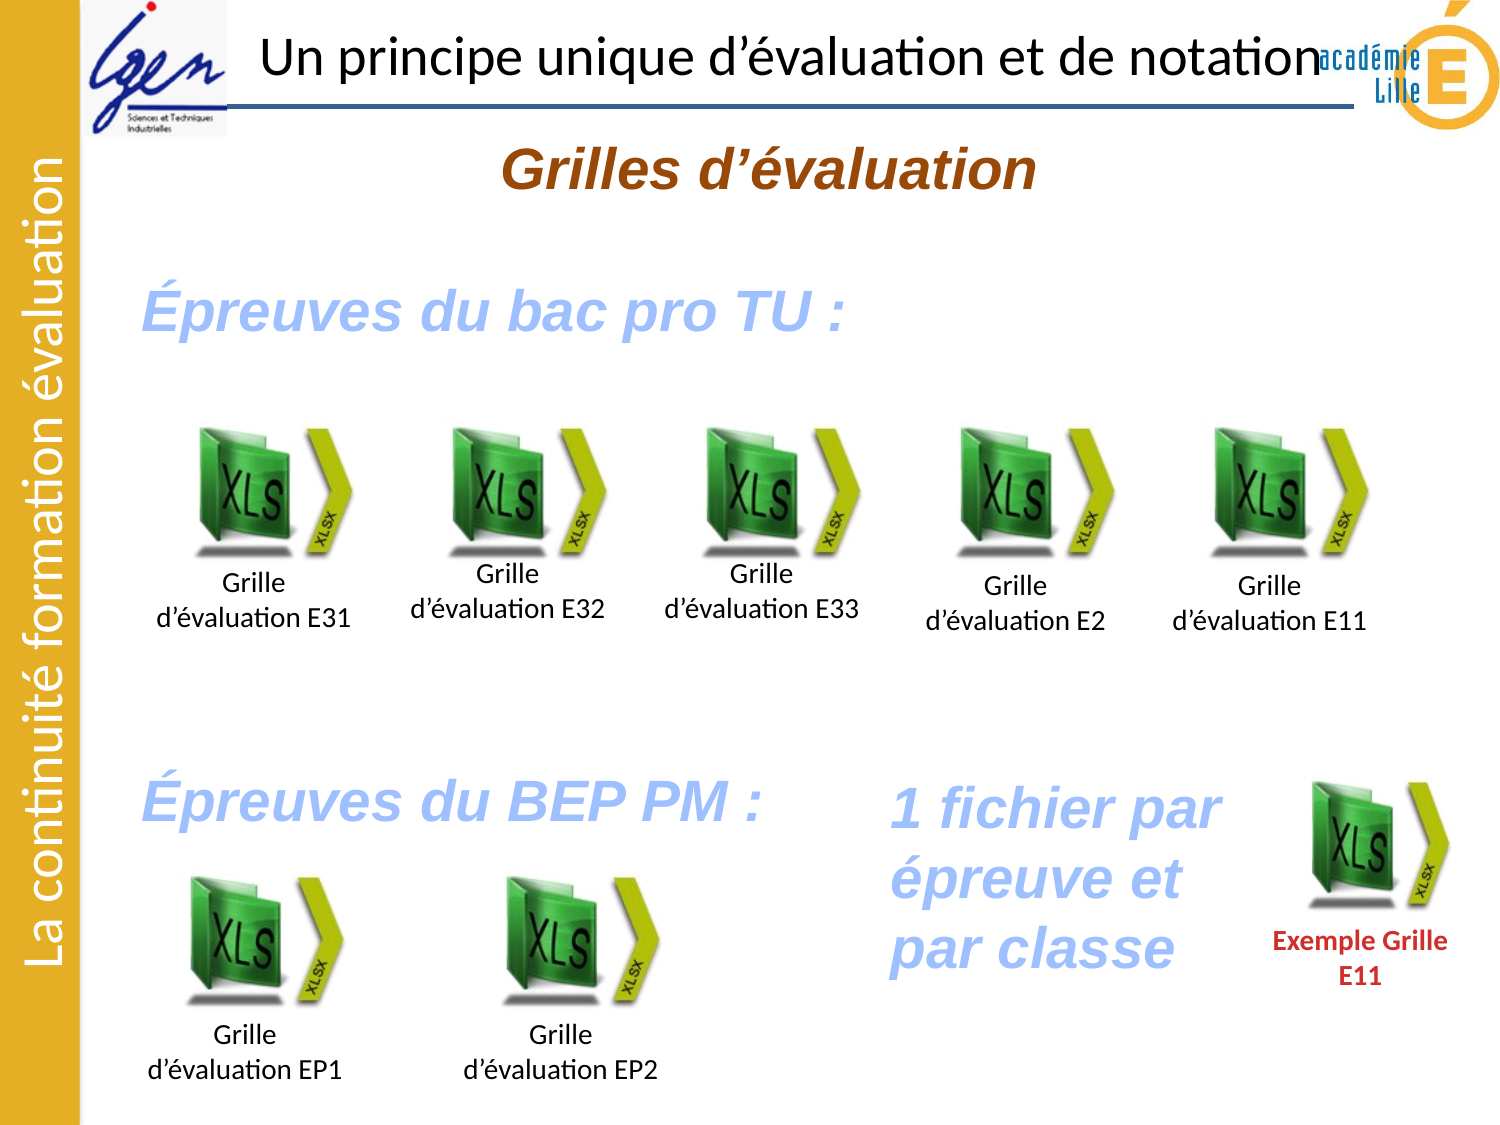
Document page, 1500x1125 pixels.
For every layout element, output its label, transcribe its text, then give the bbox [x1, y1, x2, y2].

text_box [1234, 771, 1487, 1000]
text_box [126, 866, 364, 1095]
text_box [81, 0, 1500, 138]
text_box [442, 866, 680, 1095]
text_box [643, 417, 881, 634]
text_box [389, 417, 627, 634]
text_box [1151, 417, 1389, 646]
text_box 1 fichier par épreuve et par classe [876, 763, 1294, 988]
text_box Épreuves du bac pro TU : Épreuves du BEP PM : [126, 265, 1466, 911]
text_box Grilles d’évaluation [485, 146, 1054, 209]
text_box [135, 417, 373, 643]
text_box La continuité formation évaluation [0, 0, 80, 1125]
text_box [897, 417, 1135, 646]
